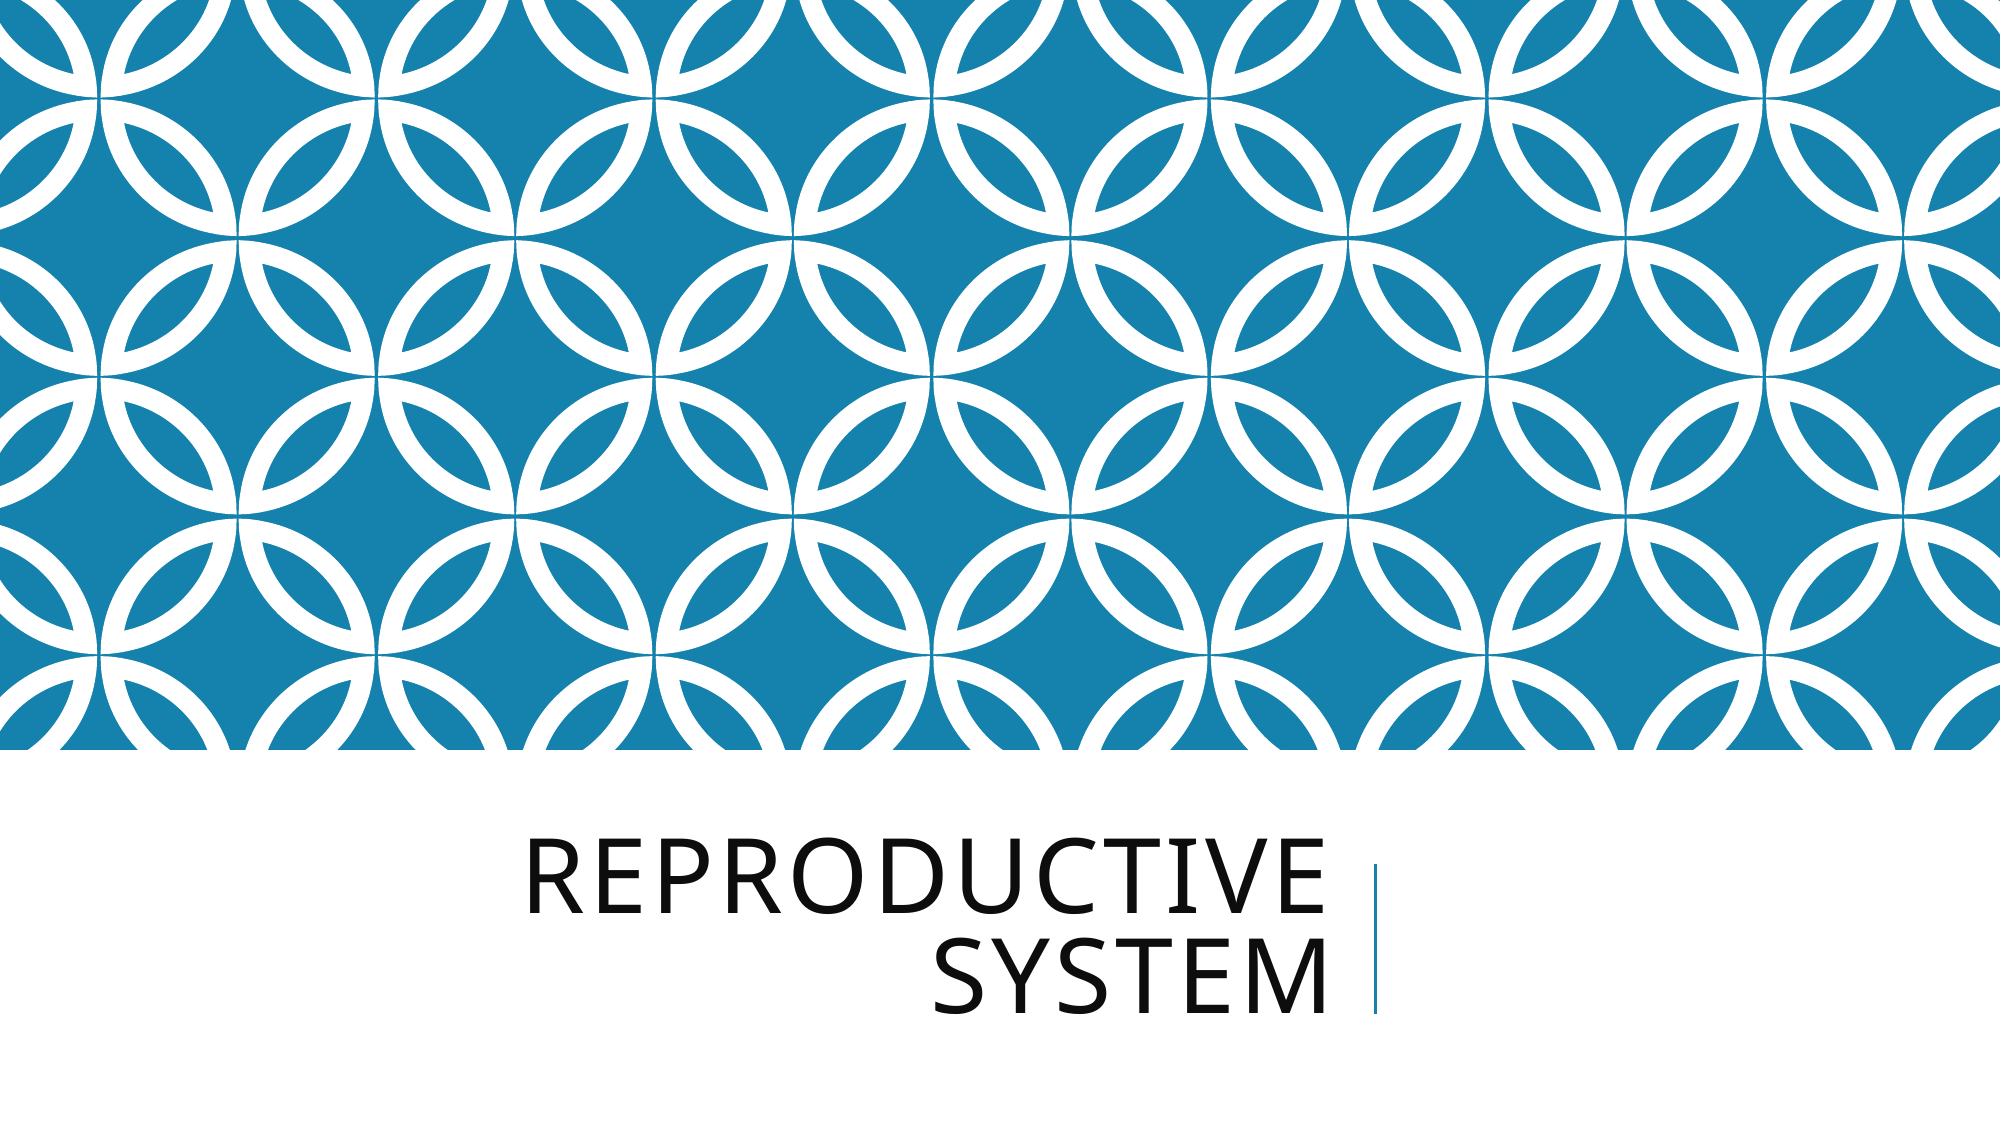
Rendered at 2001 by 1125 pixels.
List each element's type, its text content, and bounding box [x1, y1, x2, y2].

title Reproductive System [75, 813, 1350, 1054]
